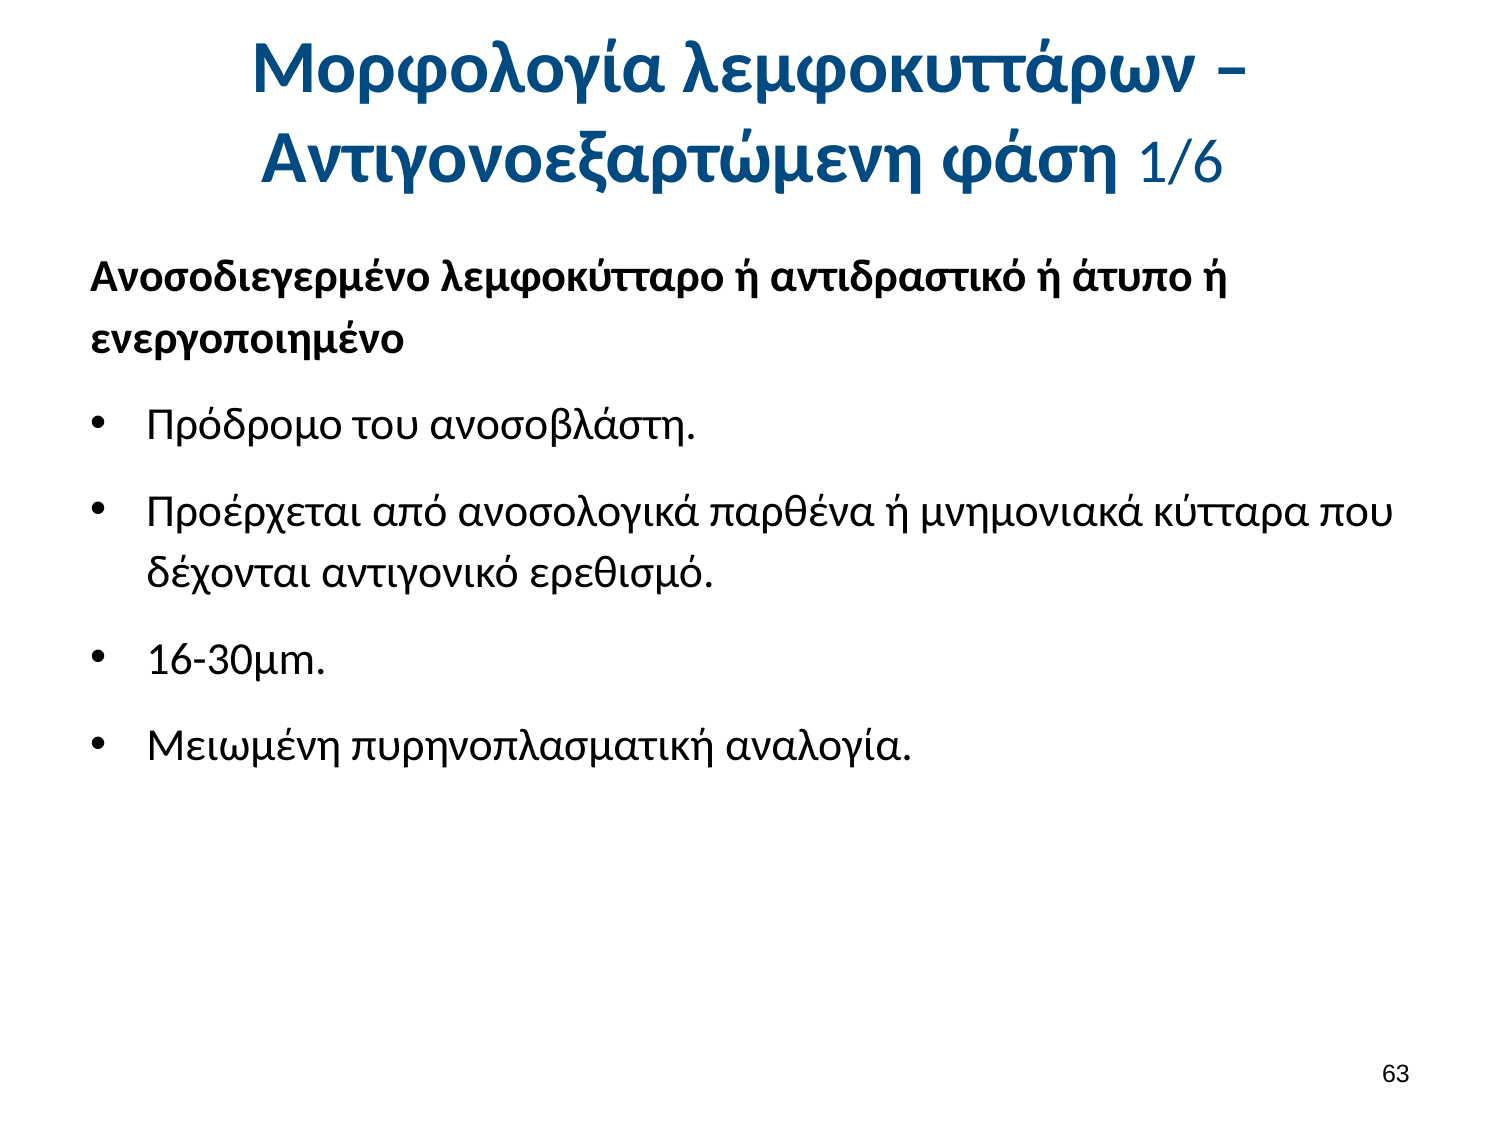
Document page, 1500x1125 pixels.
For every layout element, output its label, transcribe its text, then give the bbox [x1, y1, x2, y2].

title Μορφολογία λεμφοκυττάρων – Αντιγονοεξαρτώμενη φάση 1/6 [76, 19, 1427, 197]
list Ανοσοδιεγερμένο λεμφοκύτταρο ή αντιδραστικό ή άτυπο ή ενεργοποιημένο Πρόδρομο του ανοσοβλάστη. Προέρχεται από ανοσολογικά παρθένα ή μνημονιακά κύτταρα που δέχονται αντιγονικό ερεθισμό. 16-30μm. Μειωμένη πυρηνοπλασματική αναλογία. [75, 231, 1412, 1083]
slide_number 62 [1074, 1042, 1425, 1103]
